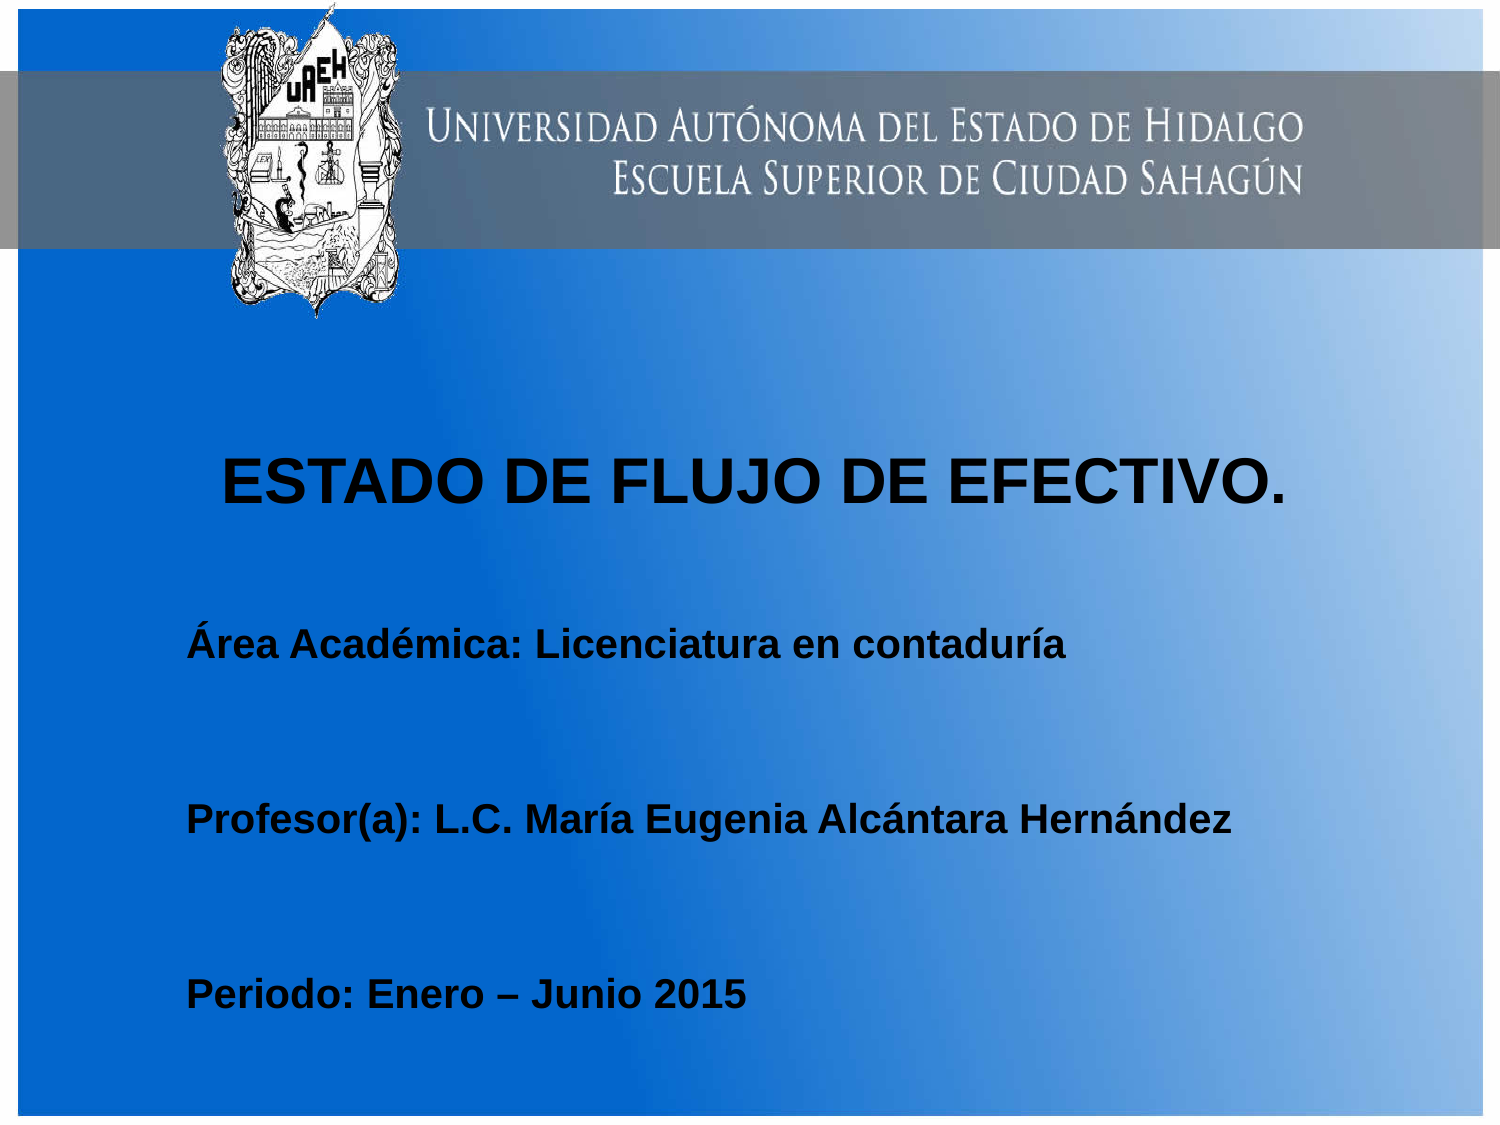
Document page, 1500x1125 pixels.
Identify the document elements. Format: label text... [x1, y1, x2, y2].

subtitle Área Académica: Licenciatura en contaduría Profesor(a): L.C. María Eugenia Alcántara Hernández Periodo: Enero – Junio 2015 [170, 609, 1448, 1125]
title ESTADO DE FLUJO DE EFECTIVO. [116, 351, 1393, 593]
picture [0, 0, 1500, 1125]
